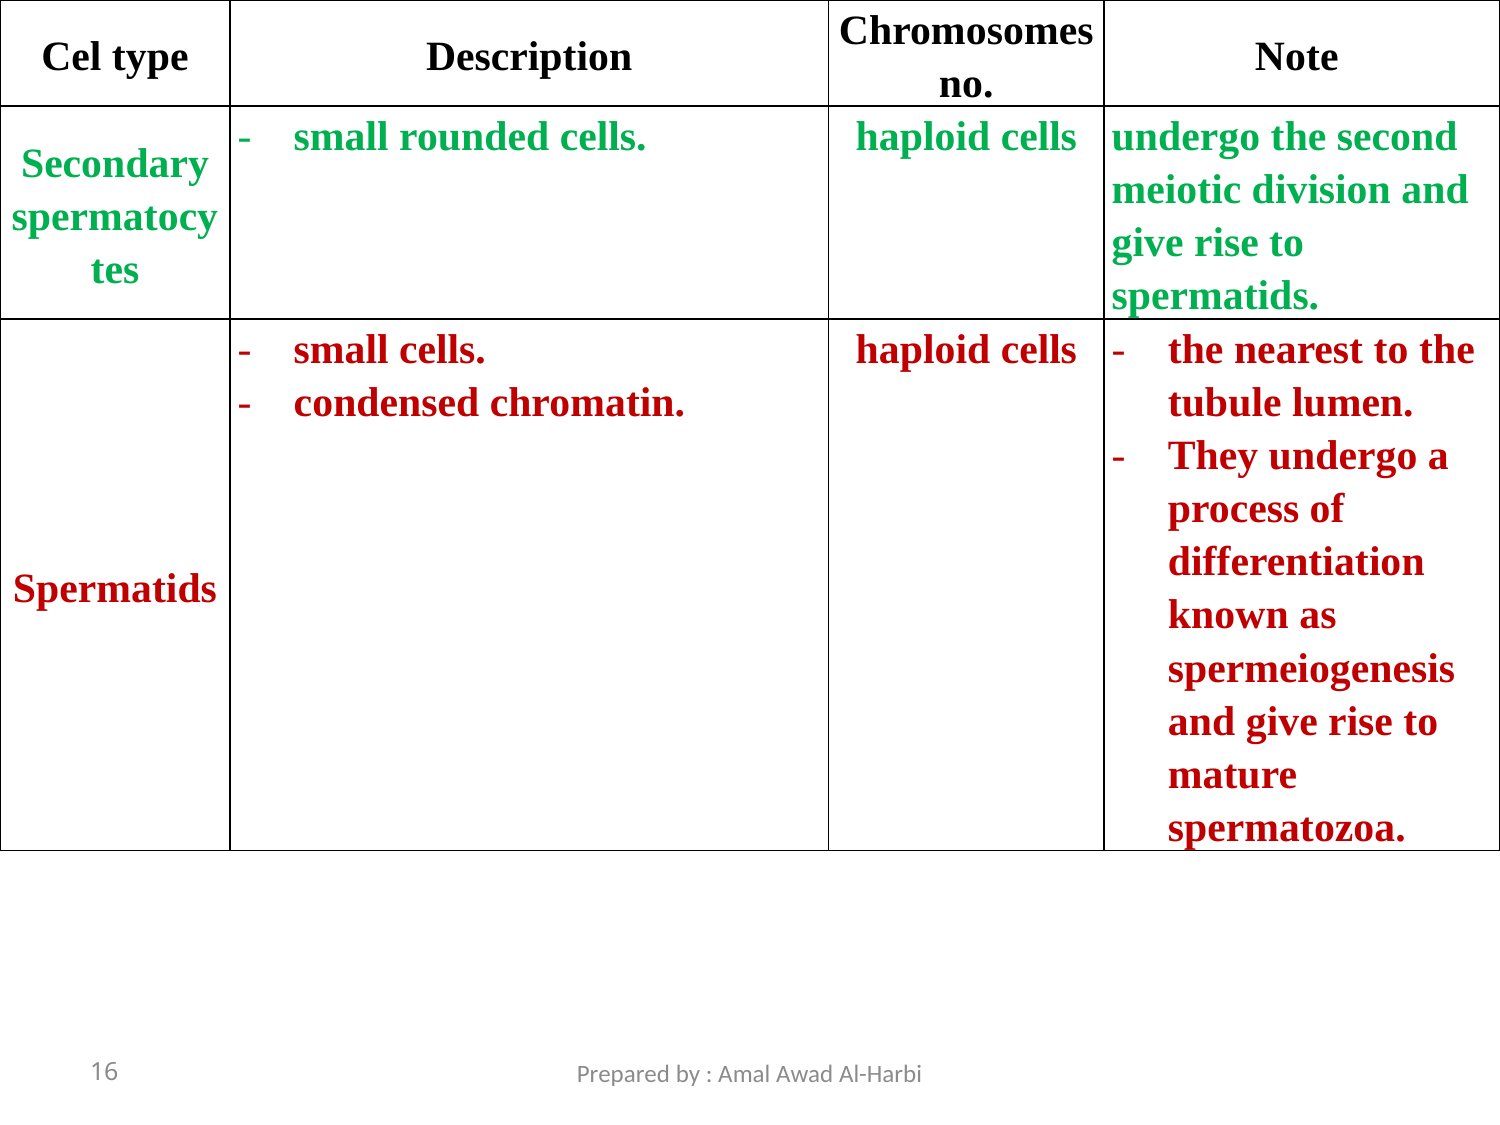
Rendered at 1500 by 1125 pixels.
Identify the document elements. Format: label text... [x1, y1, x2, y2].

table_cell small rounded cells. [231, 107, 828, 318]
table_cell haploid cells [829, 320, 1103, 850]
table_cell the nearest to the tubule lumen. They undergo a process of differentiation known as spermeiogenesis and give rise to mature spermatozoa. [1105, 320, 1499, 850]
table_cell haploid cells [829, 107, 1103, 318]
slide_number 16 [75, 1042, 425, 1103]
table_header Description [231, 1, 828, 105]
table_header Cel type [1, 1, 229, 105]
table_cell Spermatids [1, 320, 229, 850]
table_cell undergo the second meiotic division and give rise to spermatids. [1105, 107, 1499, 318]
table_header Chromosomes no. [829, 1, 1103, 105]
table_cell small cells. condensed chromatin. [231, 320, 828, 850]
footer Prepared by : Amal Awad Al-Harbi [512, 1042, 988, 1103]
table_header Note [1105, 1, 1499, 105]
table_cell Secondary spermatocytes [1, 107, 229, 318]
